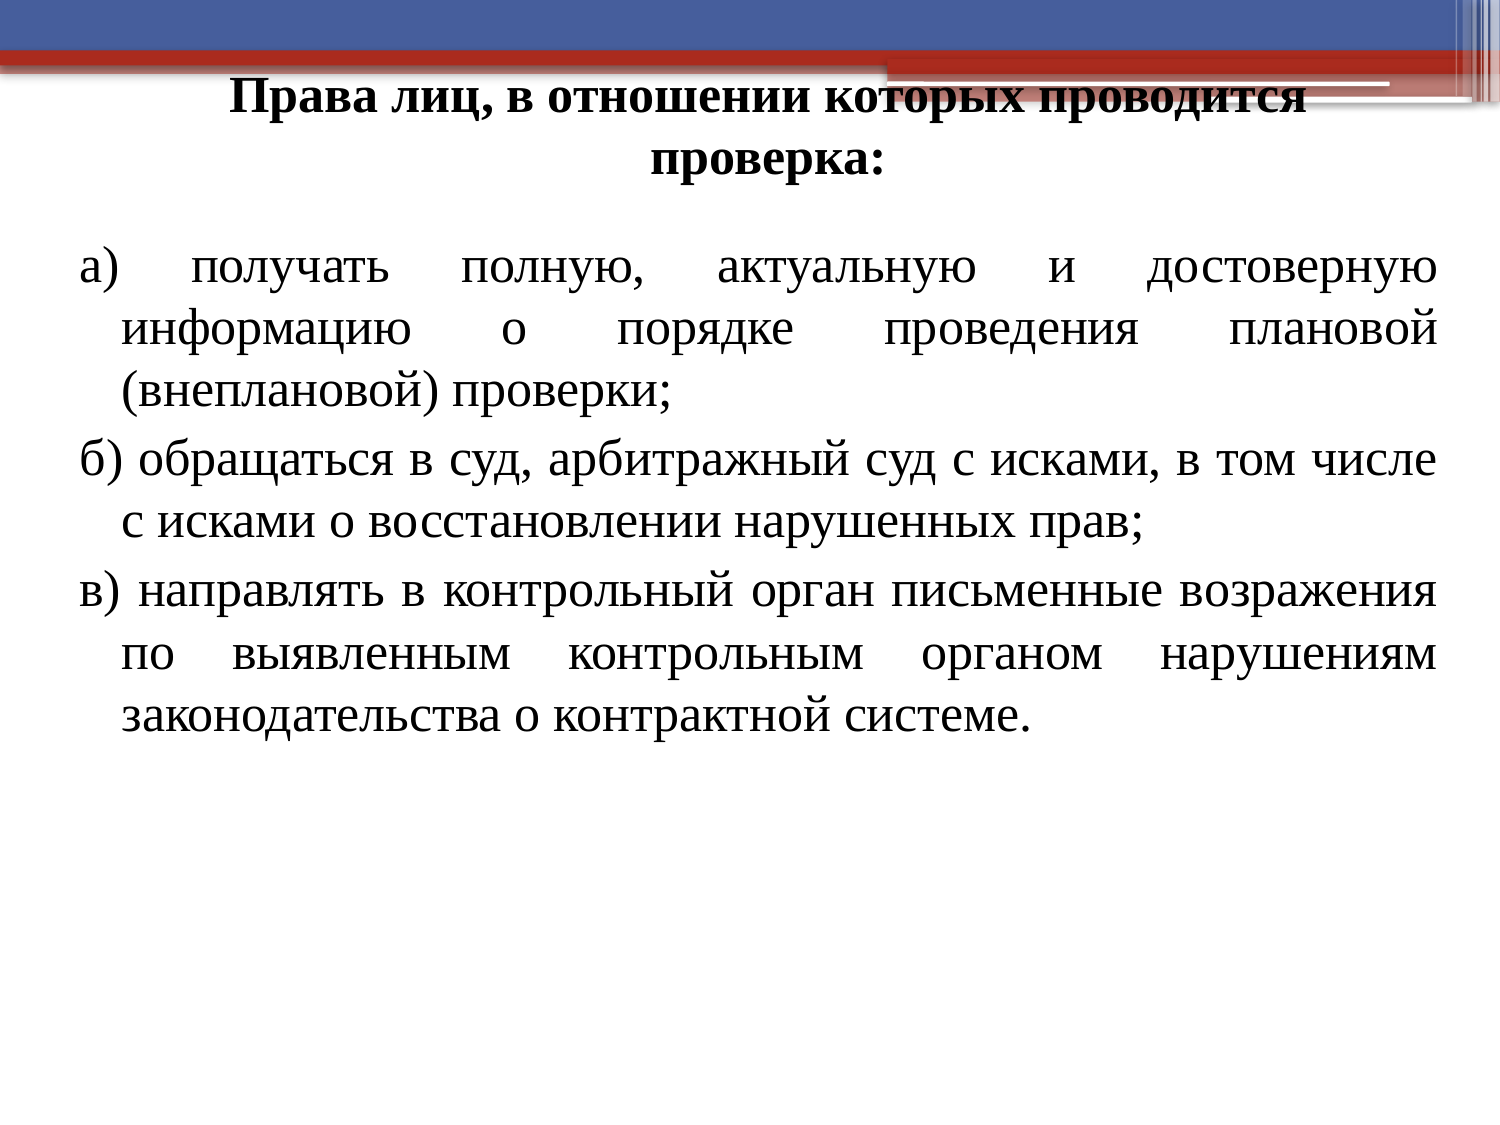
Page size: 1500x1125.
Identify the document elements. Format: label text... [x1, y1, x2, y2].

list а) получать полную, актуальную и достоверную информацию о порядке проведения плановой (внеплановой) проверки; б) обращаться в суд, арбитражный суд с исками, в том числе с исками о восстановлении нарушенных прав; в) направлять в контрольный орган письменные возражения по выявленным контрольным органом нарушениям законодательства о контрактной системе. [46, 222, 1454, 1079]
title Права лиц, в отношении которых проводится проверка: [93, 35, 1444, 211]
